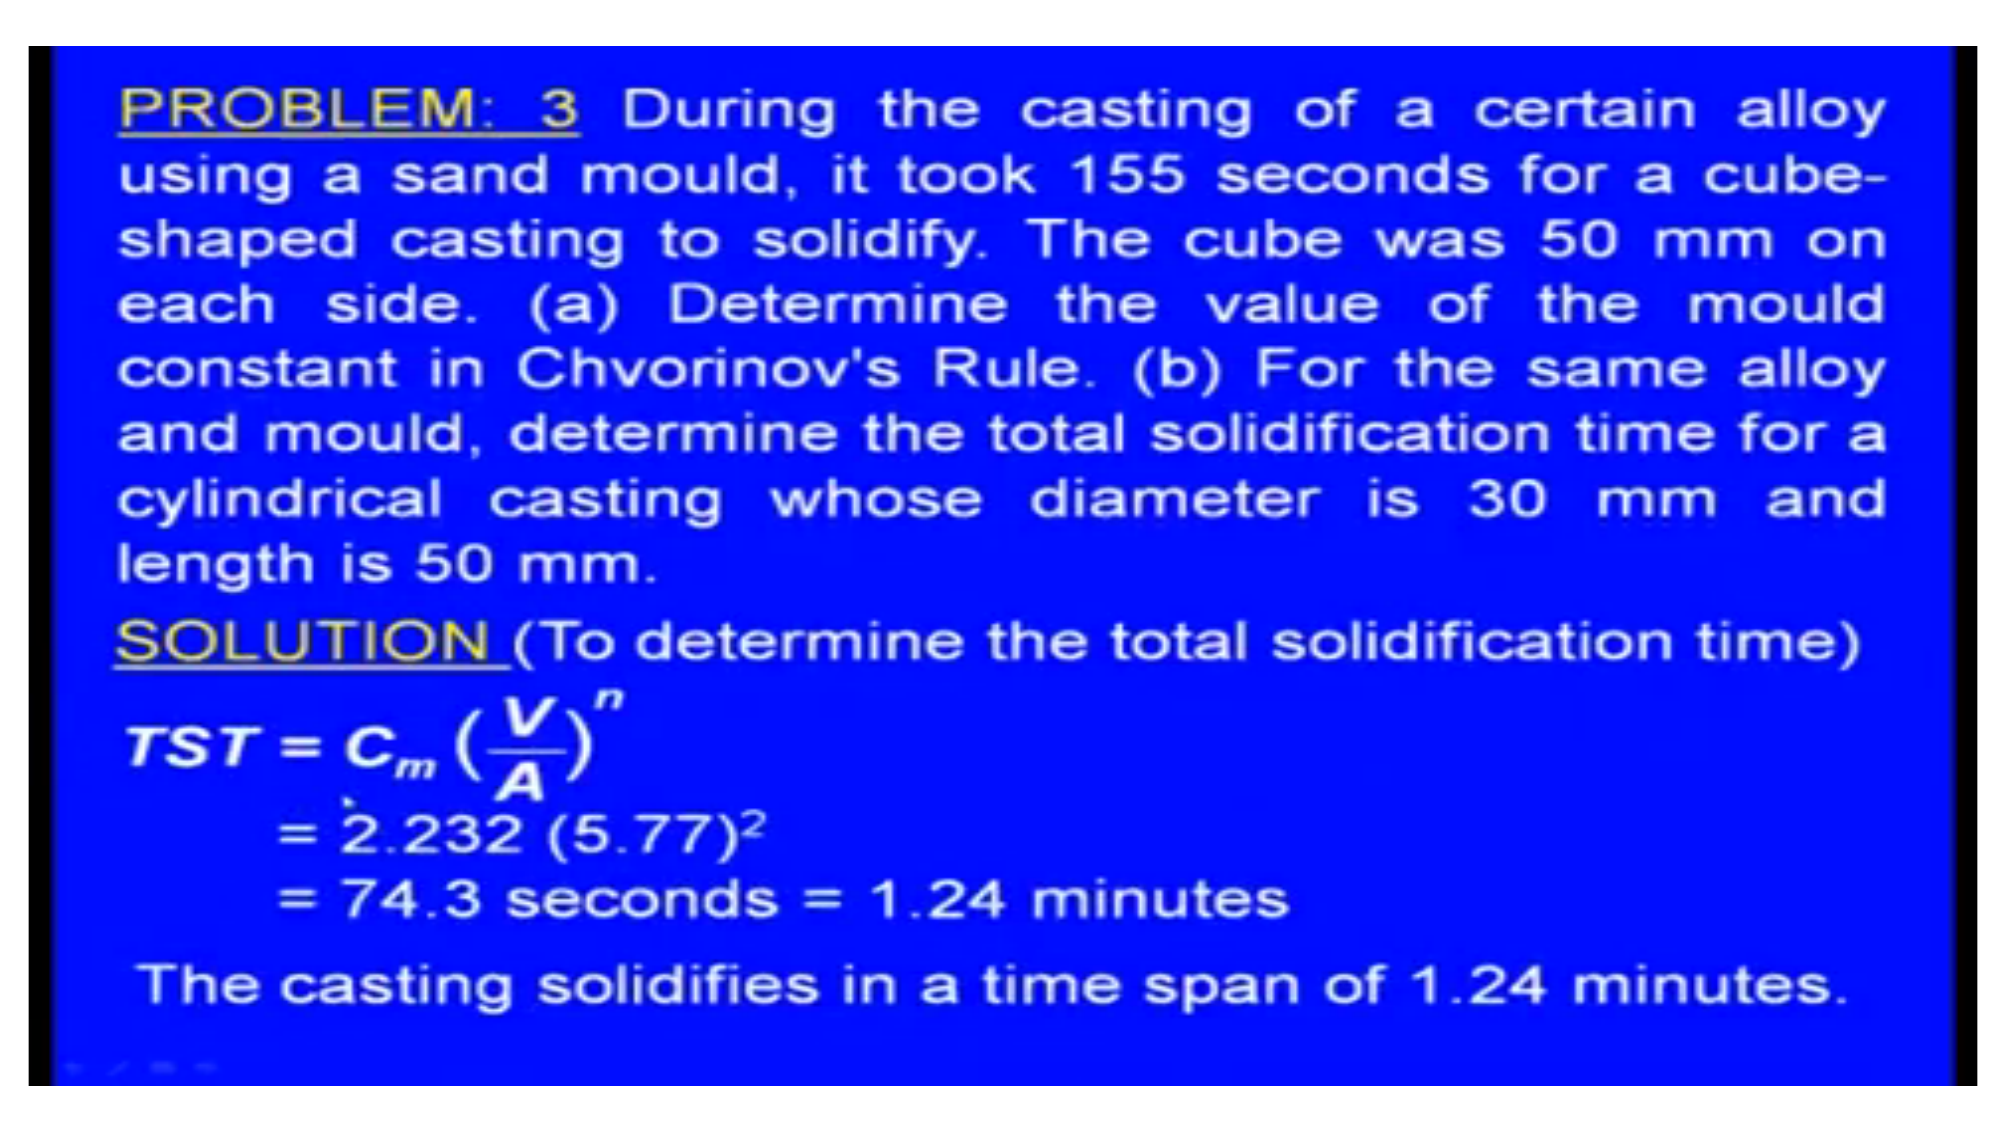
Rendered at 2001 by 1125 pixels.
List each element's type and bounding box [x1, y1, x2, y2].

list [28, 46, 1978, 1086]
